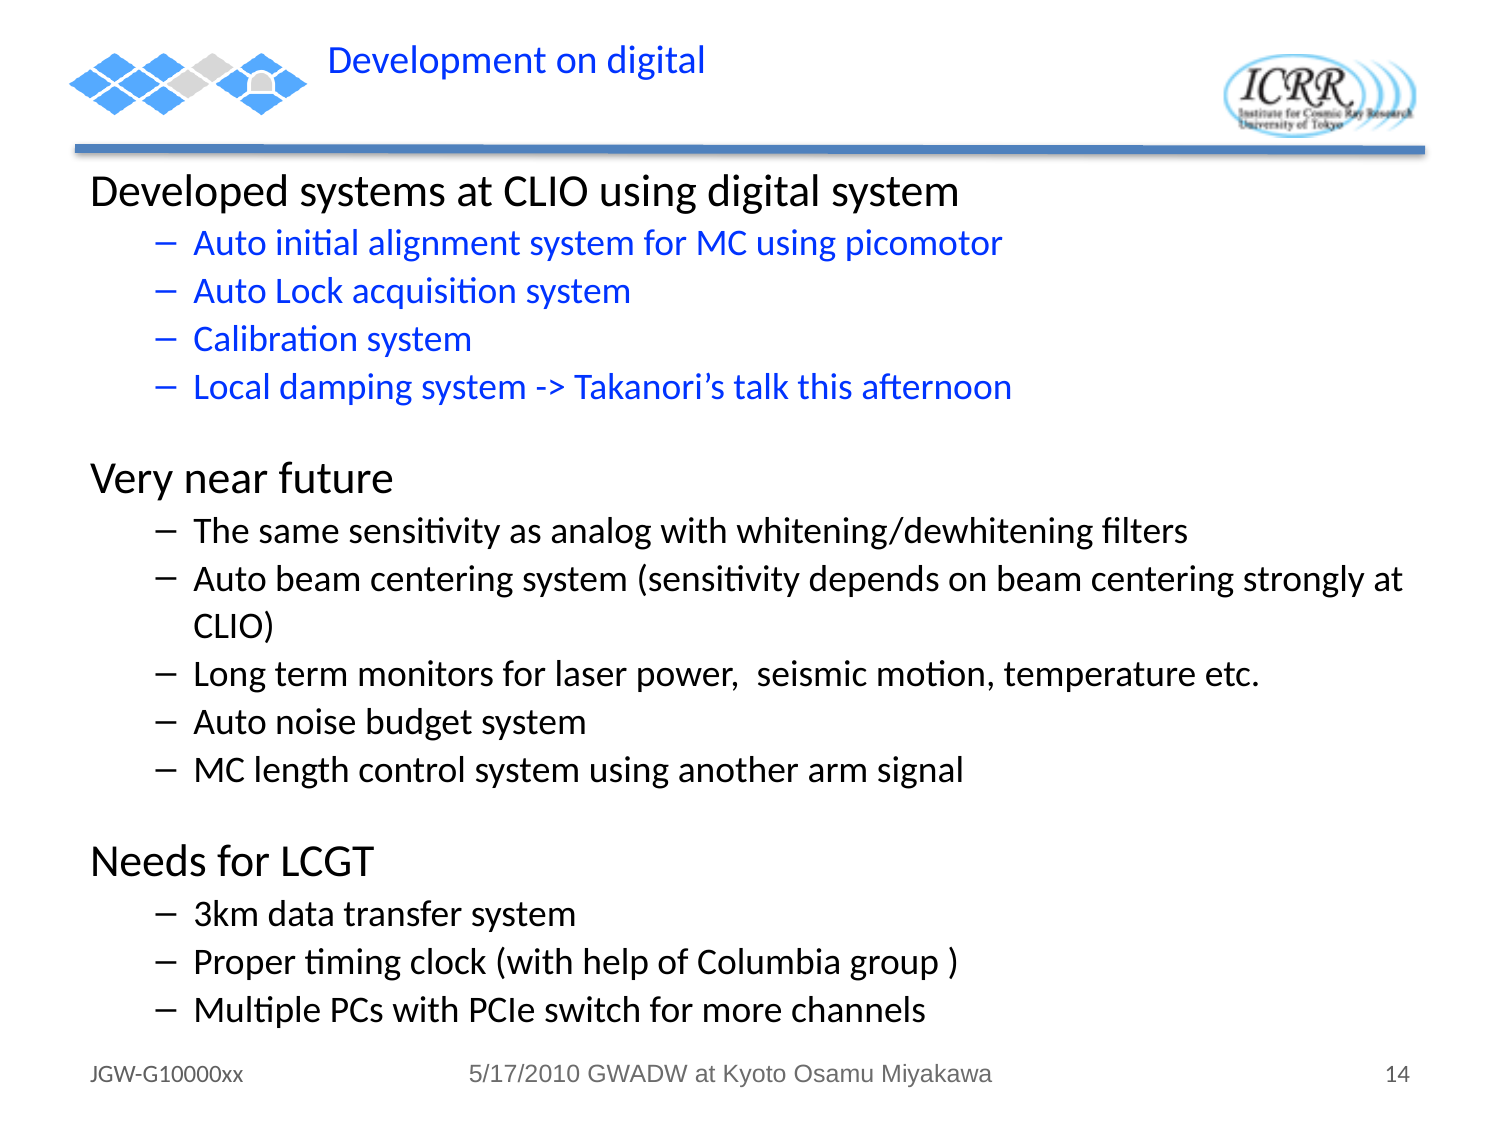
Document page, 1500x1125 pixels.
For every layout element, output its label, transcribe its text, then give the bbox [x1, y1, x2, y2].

picture [1216, 54, 1425, 138]
slide_number 14 [1138, 1042, 1425, 1103]
footer 5/17/2010 GWADW at Kyoto Osamu Miyakawa [325, 1042, 1138, 1103]
title Development on digital [312, 24, 1213, 138]
picture [62, 49, 312, 120]
list Developed systems at CLIO using digital system Auto initial alignment system for MC using picomotor Auto Lock acquisition system Calibration system Local damping system -> Takanori’s talk this afternoon Very near future The same sensitivity as analog with whitening/dewhitening filters Auto beam centering system (sensitivity depends on beam centering strongly at CLIO) Long term monitors for laser power, seismic motion, temperature etc. Auto noise budget system MC length control system using another arm signal Needs for LCGT 3km data transfer system Proper timing clock (with help of Columbia group ) Multiple PCs with PCIe switch for more channels [75, 159, 1425, 1042]
slide_number JGW-G10000xx [75, 1042, 325, 1103]
